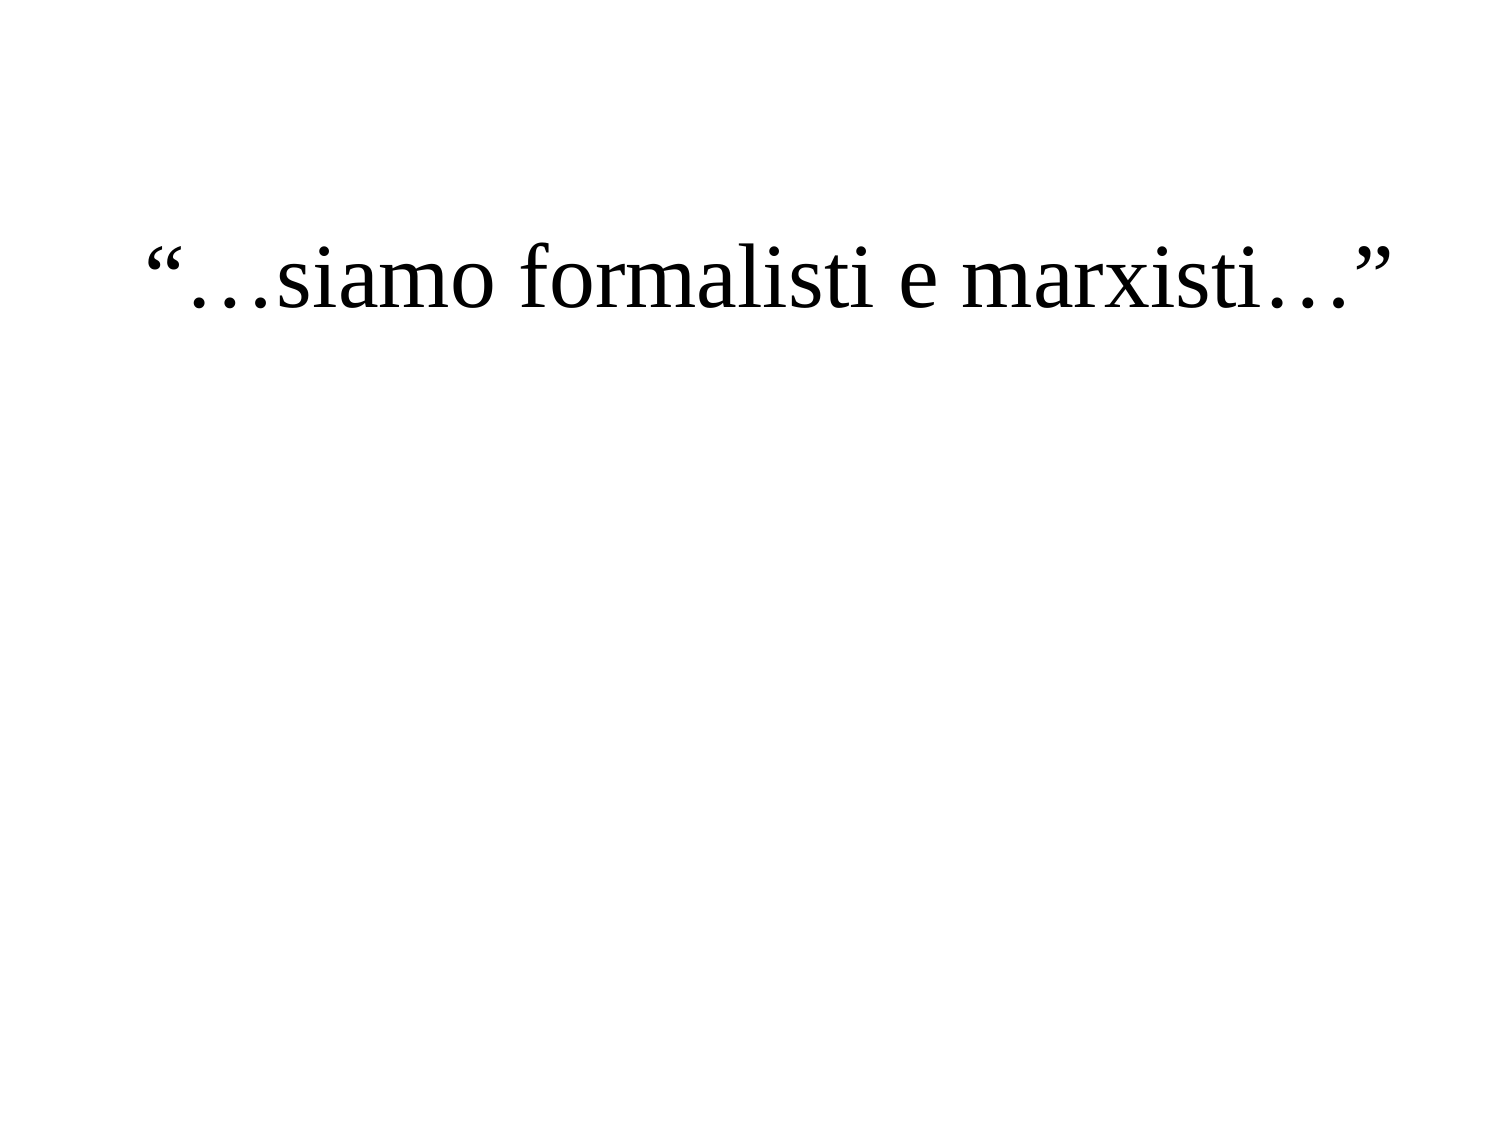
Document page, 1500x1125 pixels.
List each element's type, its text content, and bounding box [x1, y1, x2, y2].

text_box “…siamo formalisti e marxisti…” [129, 208, 1411, 333]
